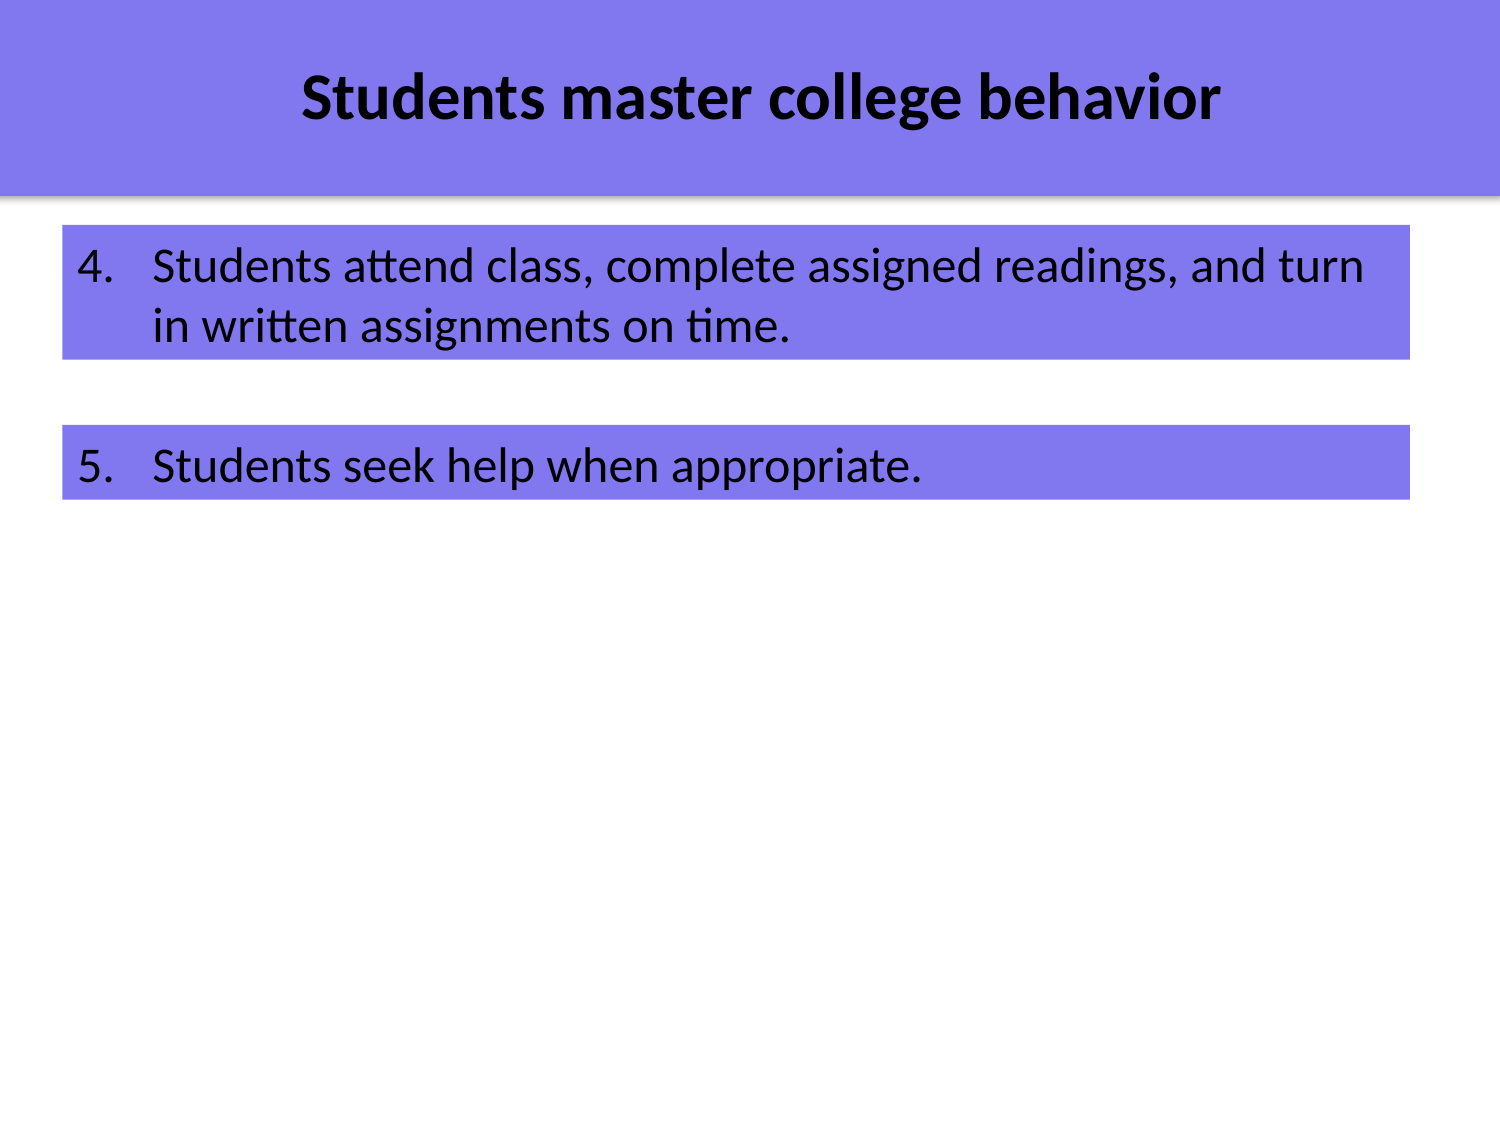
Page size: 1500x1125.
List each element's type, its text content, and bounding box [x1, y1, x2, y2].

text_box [0, 0, 1500, 197]
text_box 5. Students seek help when appropriate. [62, 424, 1410, 500]
text_box 4. Students attend class, complete assigned readings, and turn in written assignments on time. [62, 224, 1410, 360]
